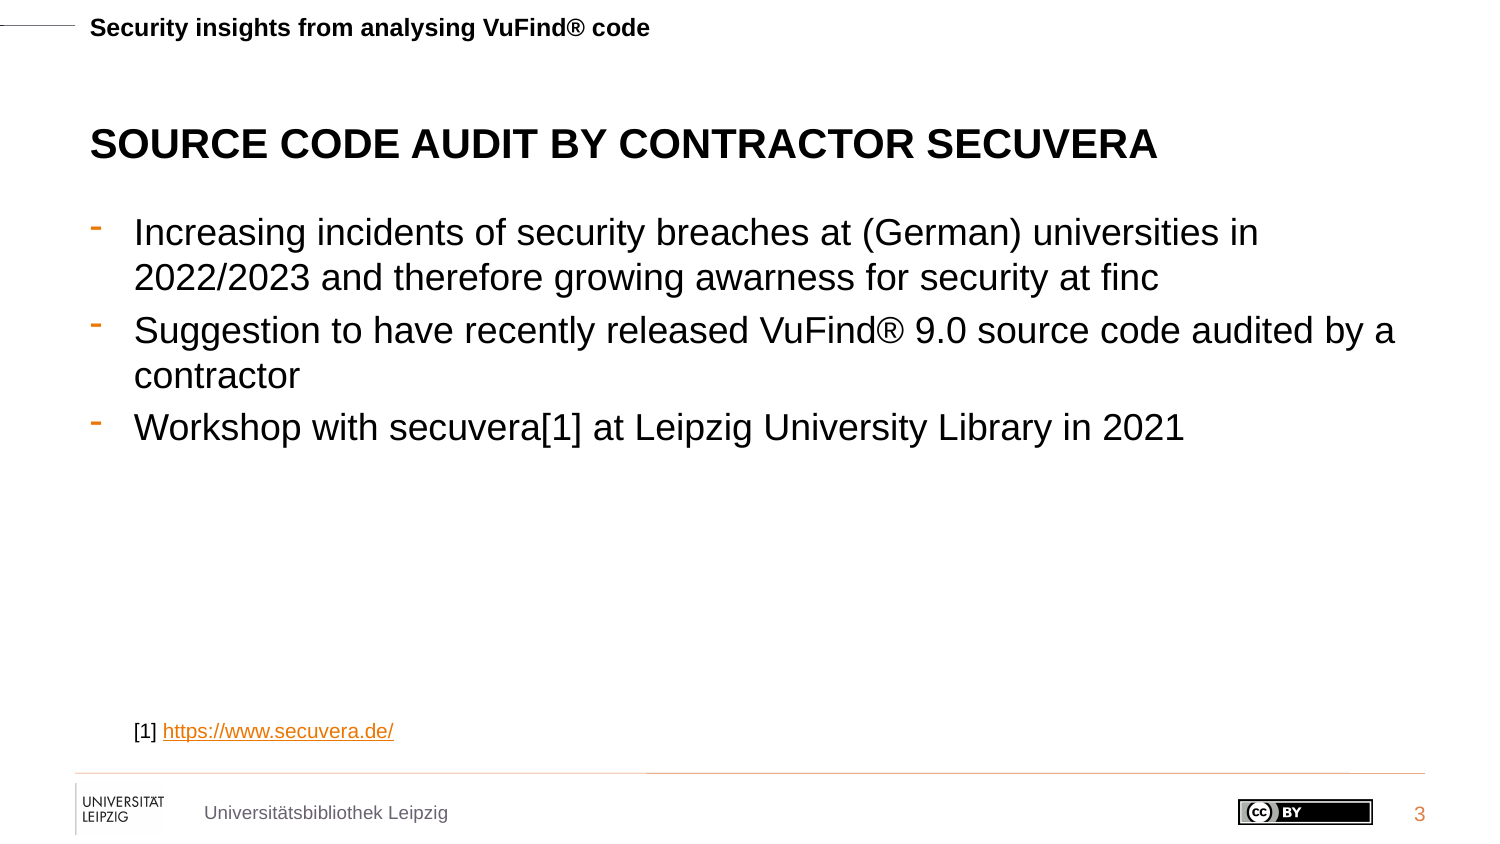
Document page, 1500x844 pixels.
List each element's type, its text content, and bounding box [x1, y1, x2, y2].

list Increasing incidents of security breaches at (German) universities in 2022/2023 and therefore growing awarness for security at finc Suggestion to have recently released VuFind® 9.0 source code audited by a contractor Workshop with secuvera[1] at Leipzig University Library in 2021 [1] https://www.secuvera.de/ [75, 200, 1426, 755]
slide_number <Foliennummer> [1303, 800, 1426, 834]
title Source Code Audit by Contractor secuvera [75, 50, 1426, 175]
picture [75, 782, 165, 836]
picture [1238, 799, 1373, 825]
